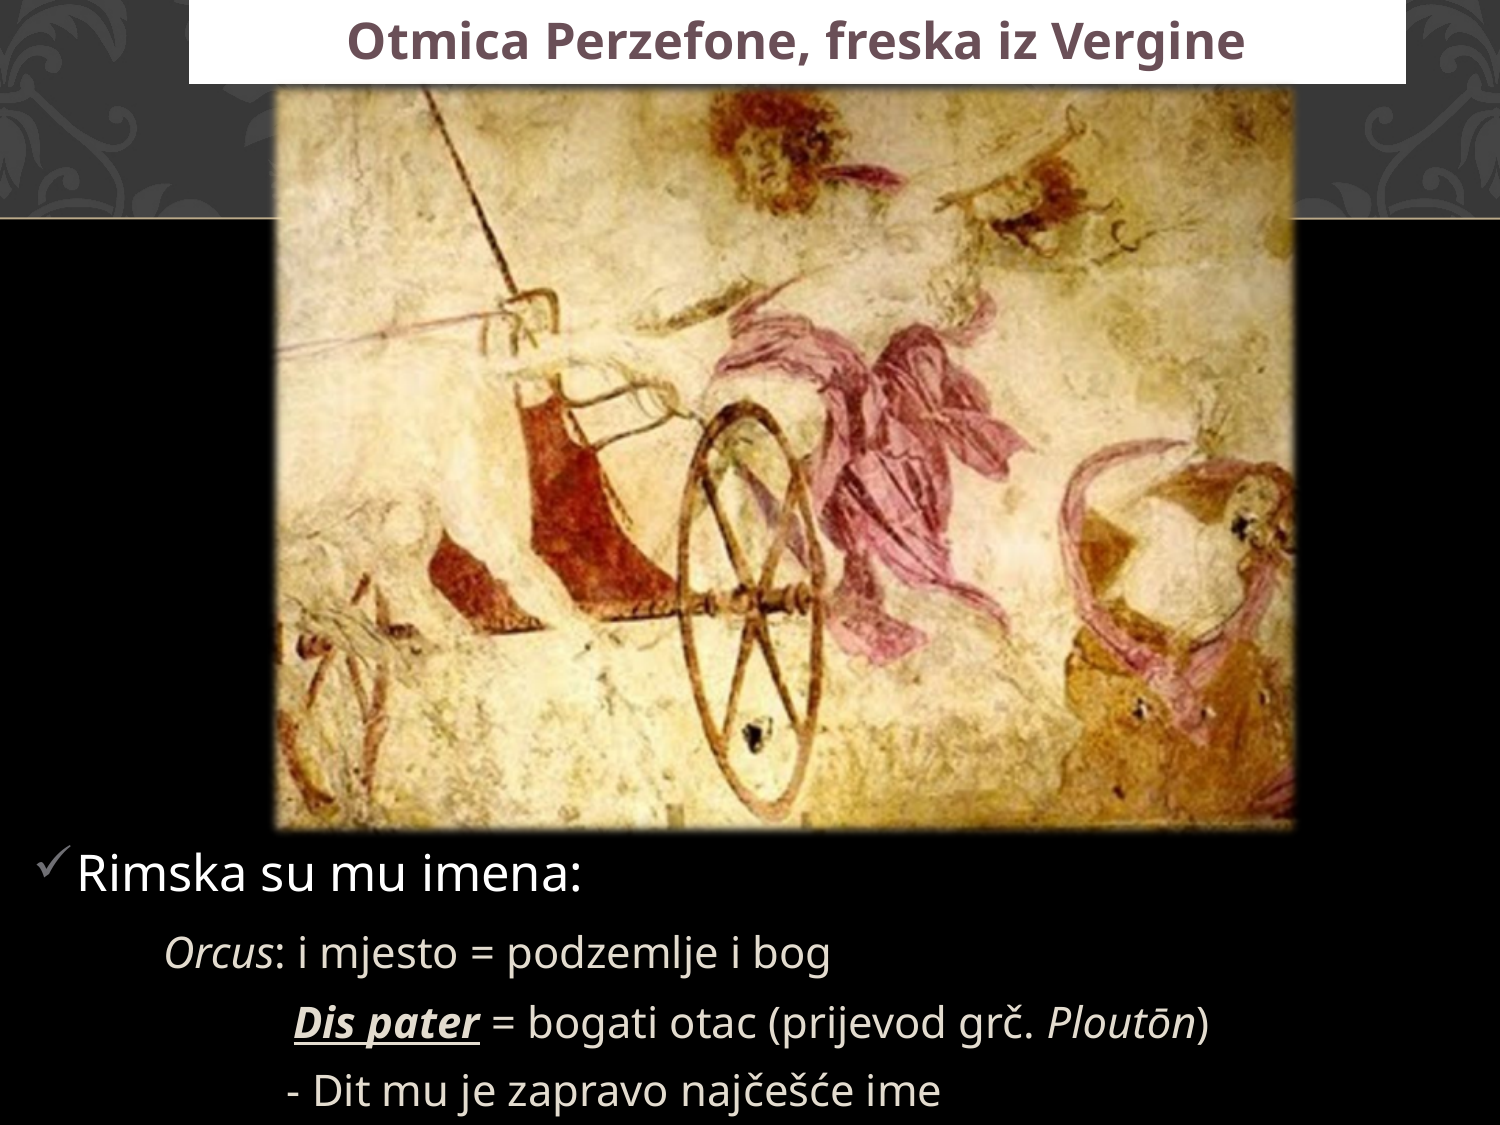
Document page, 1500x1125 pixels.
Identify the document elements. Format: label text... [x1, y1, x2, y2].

picture [265, 77, 1305, 841]
list Rimska su mu imena: Orcus: i mjesto = podzemlje i bog Dis pater = bogati otac (prijevod grč. Ploutōn) - Dit mu je zapravo najčešće ime [17, 840, 1500, 1125]
title Otmica Perzefone, freska iz Vergine [189, 0, 1406, 84]
